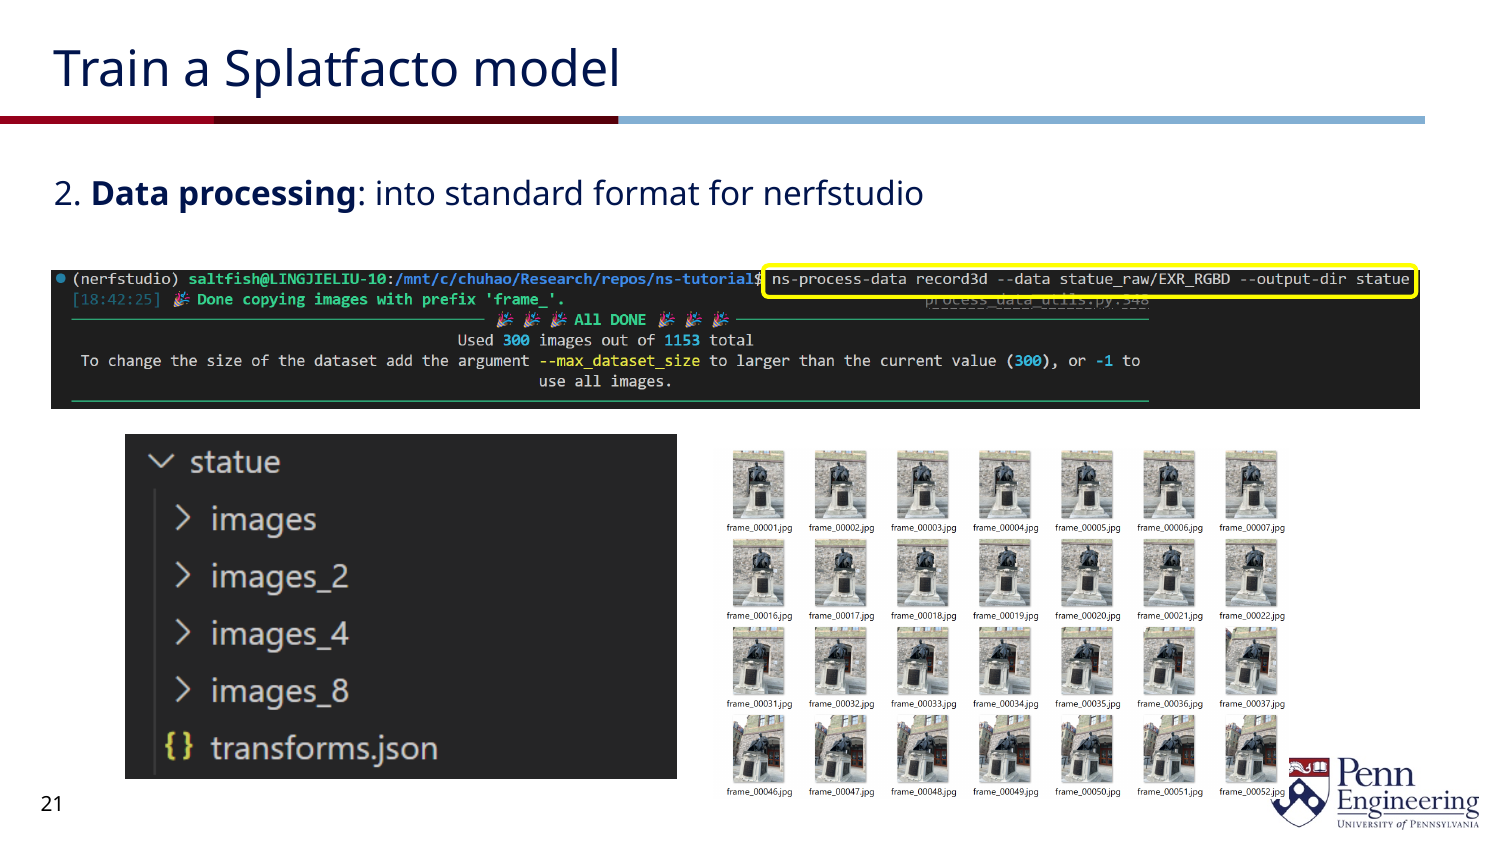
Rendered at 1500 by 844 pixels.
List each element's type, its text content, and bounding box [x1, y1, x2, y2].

slide_number ‹#› [25, 782, 95, 828]
title Train a Splatfacto model [38, 10, 1389, 124]
text_box [763, 265, 1416, 269]
picture [713, 447, 1479, 830]
picture [125, 434, 678, 779]
list 2. Data processing: into standard format for nerfstudio [38, 164, 1407, 377]
picture [51, 270, 1420, 410]
